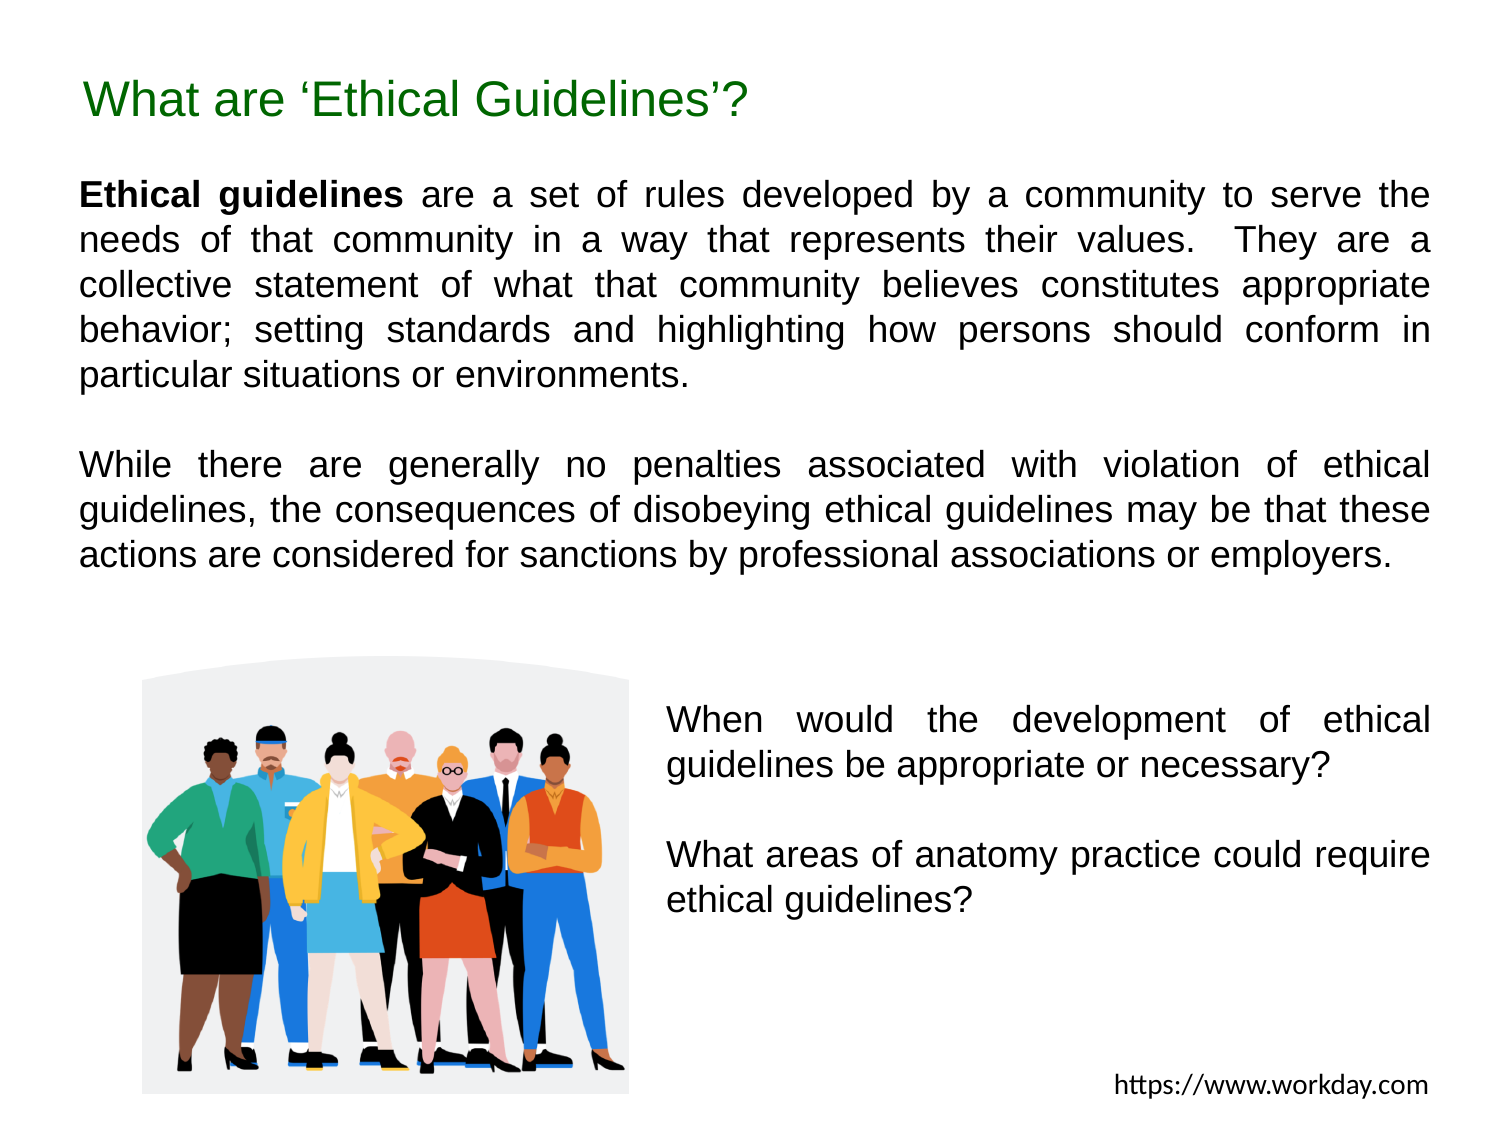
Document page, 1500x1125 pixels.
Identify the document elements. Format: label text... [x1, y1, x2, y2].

text_box Ethical guidelines are a set of rules developed by a community to serve the needs of that community in a way that represents their values. They are a collective statement of what that community believes constitutes appropriate behavior; setting standards and highlighting how persons should conform in particular situations or environments. While there are generally no penalties associated with violation of ethical guidelines, the consequences of disobeying ethical guidelines may be that these actions are considered for sanctions by professional associations or employers. [63, 163, 1446, 583]
text_box What are ‘Ethical Guidelines’? [68, 58, 765, 134]
text_box https://www.workday.com [1099, 1057, 1445, 1108]
picture [142, 634, 629, 1094]
text_box When would the development of ethical guidelines be appropriate or necessary? What areas of anatomy practice could require ethical guidelines? [651, 687, 1446, 928]
